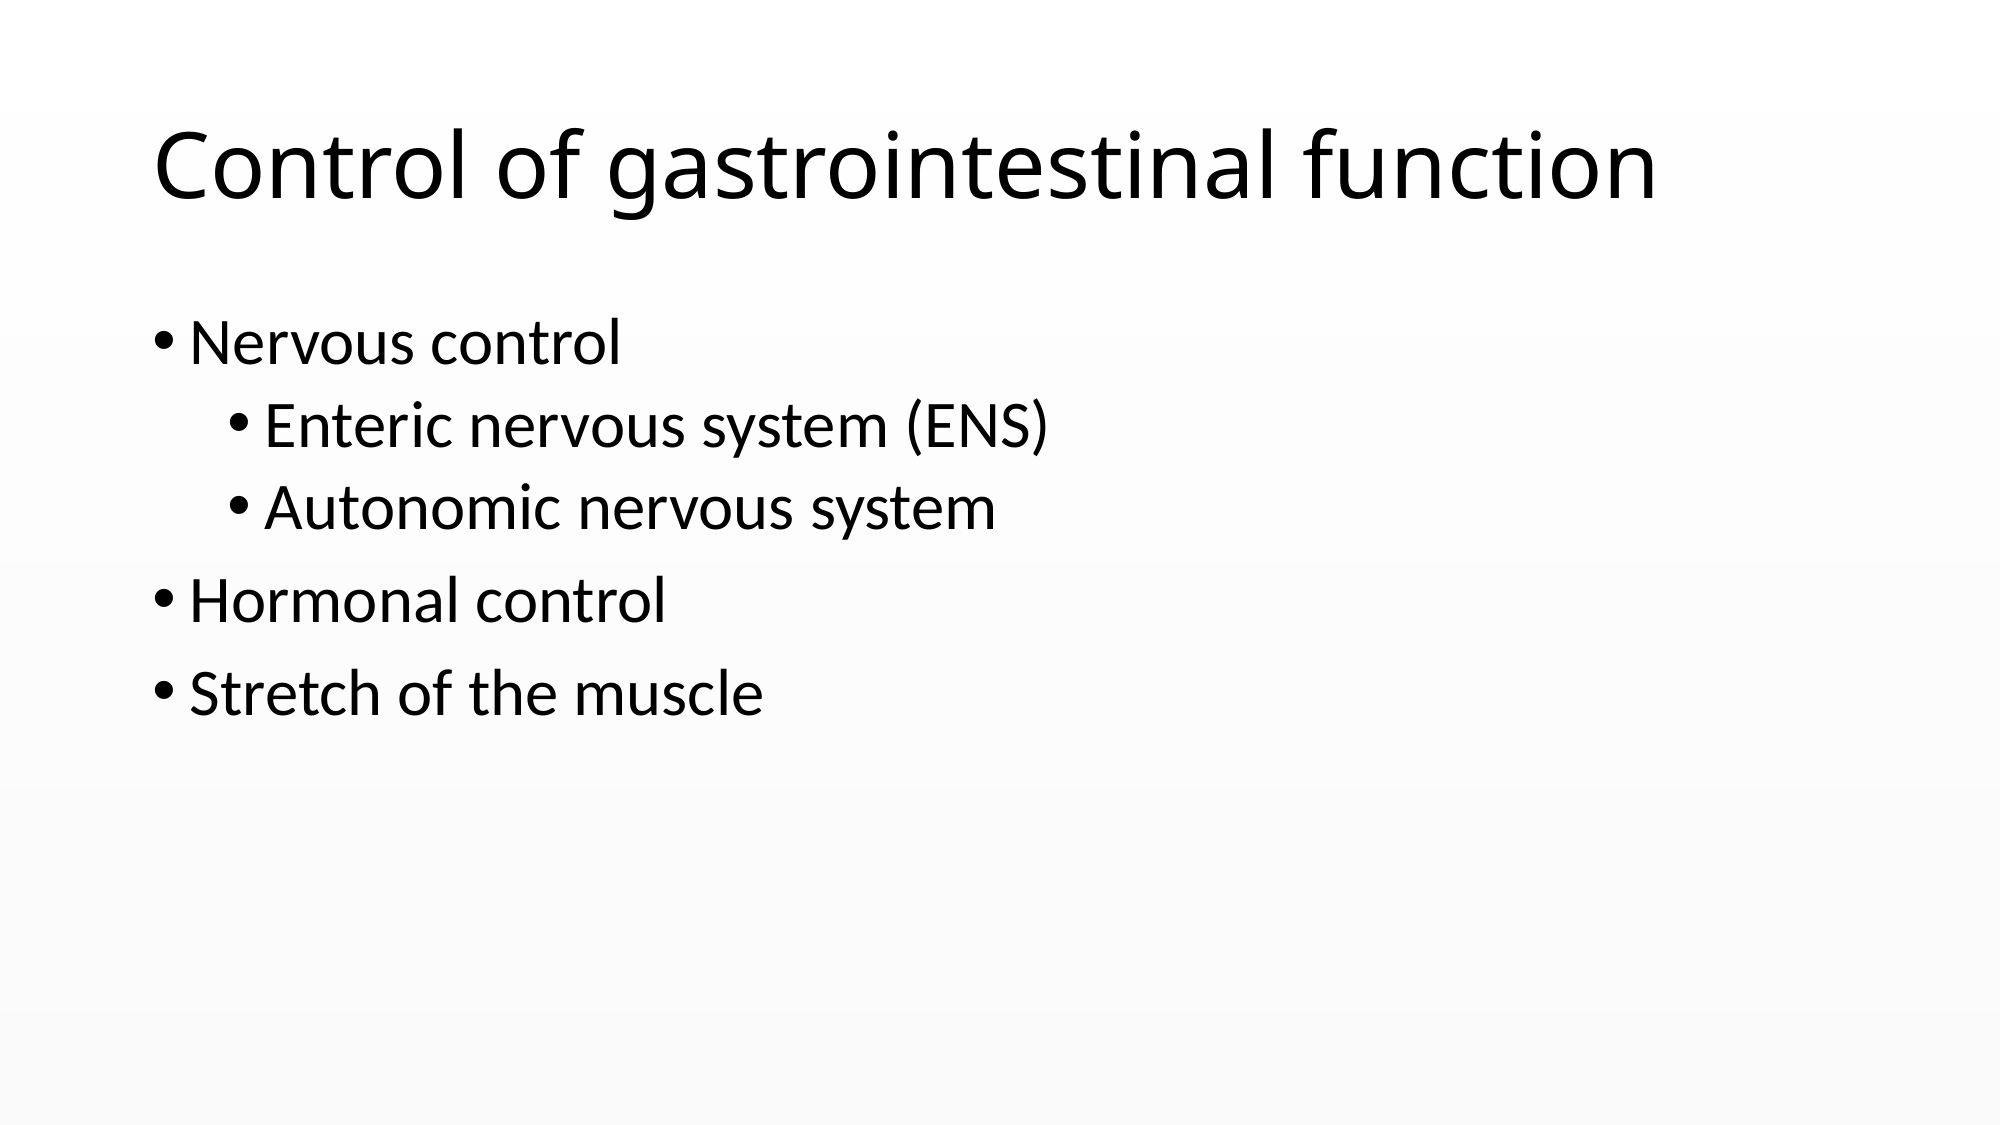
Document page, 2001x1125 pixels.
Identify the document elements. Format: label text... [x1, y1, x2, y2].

title Control of gastrointestinal function [137, 59, 1863, 278]
list Nervous control Enteric nervous system (ENS) Autonomic nervous system Hormonal control Stretch of the muscle [137, 299, 1863, 1014]
